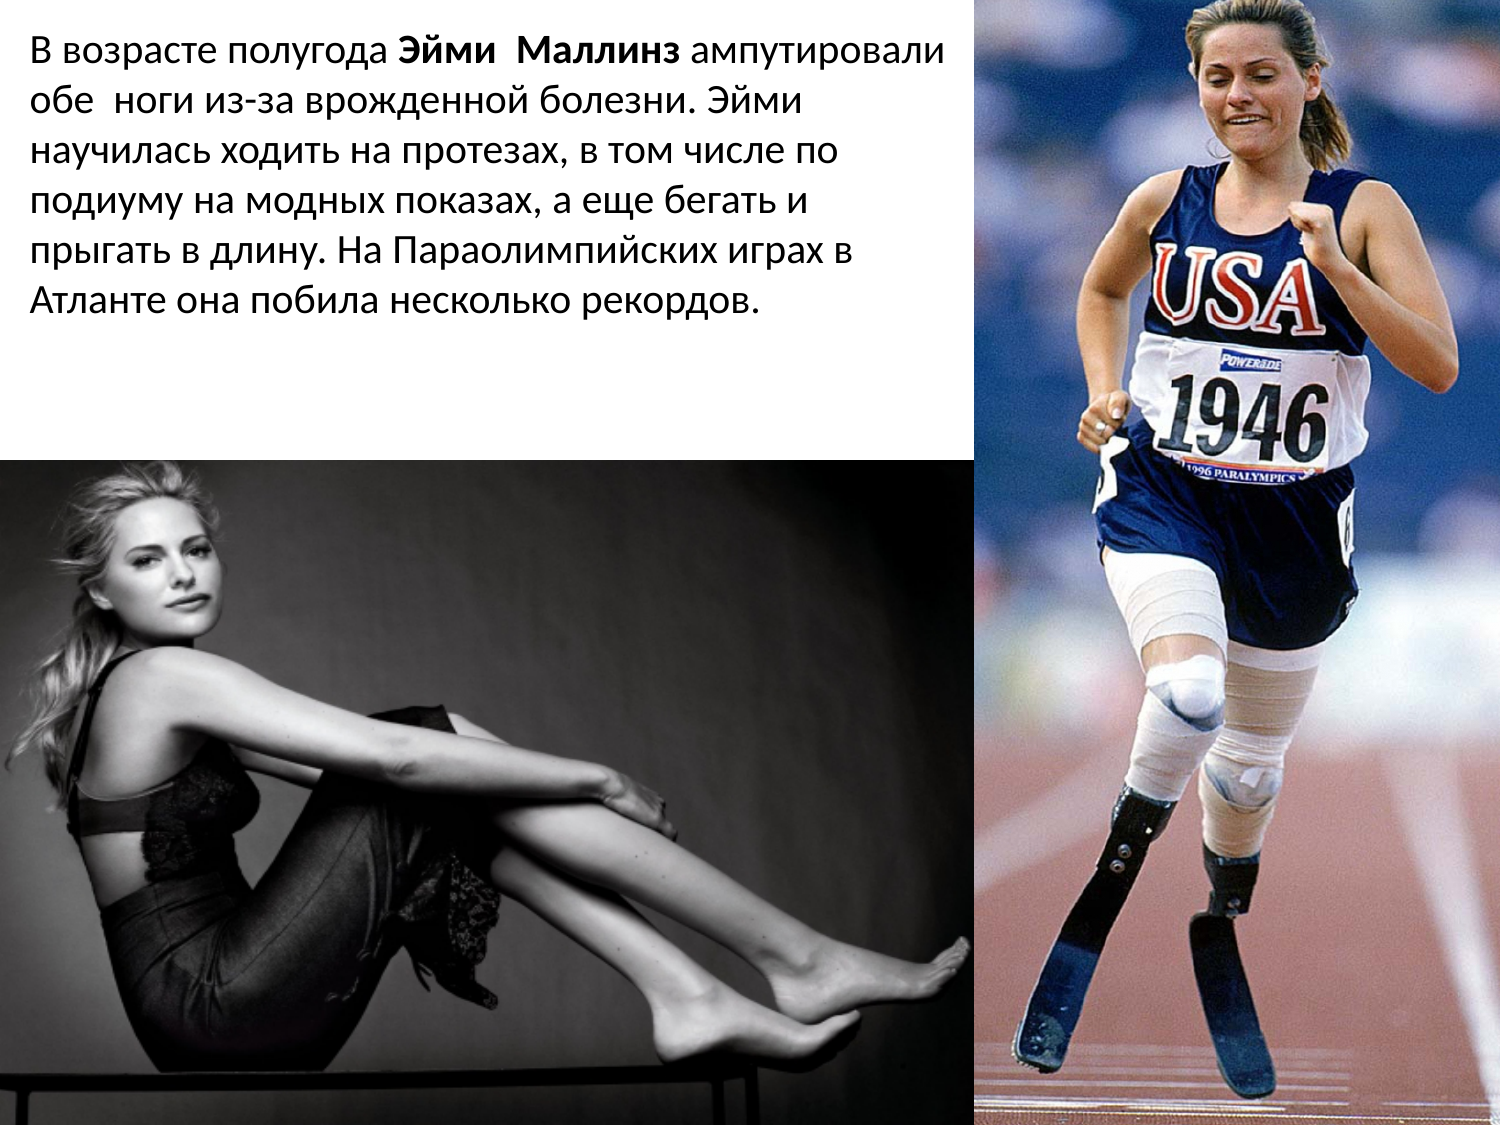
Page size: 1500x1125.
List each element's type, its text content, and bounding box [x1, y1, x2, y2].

text_box В возрасте полугода Эйми Маллинз ампутировали обе ноги из-за врожденной болезни. Эйми научилась ходить на протезах, в том числе по подиуму на модных показах, а еще бегать и прыгать в длину. На Параолимпийских играх в Атланте она побила несколько рекордов. [14, 14, 969, 459]
picture [0, 0, 1500, 1125]
